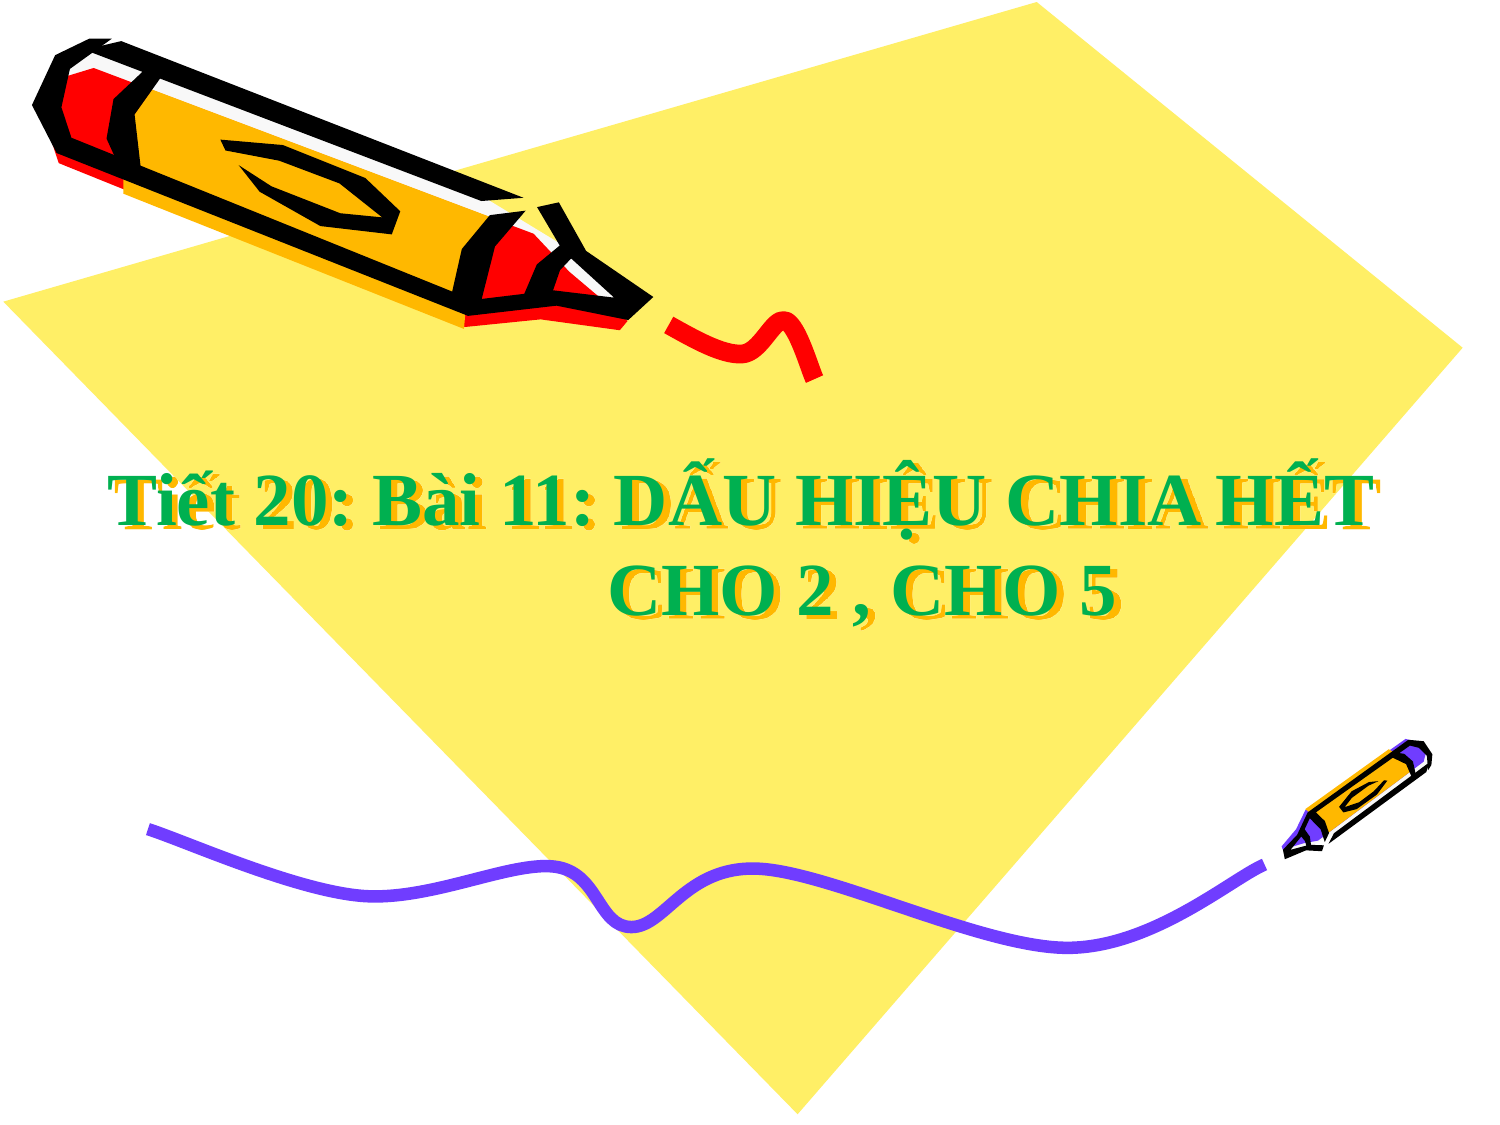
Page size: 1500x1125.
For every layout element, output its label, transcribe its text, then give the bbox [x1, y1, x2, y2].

text_box Tiết 20: Bài 11: DẤU HIỆU CHIA HẾT CHO 2 , CHO 5 [62, 462, 1438, 638]
